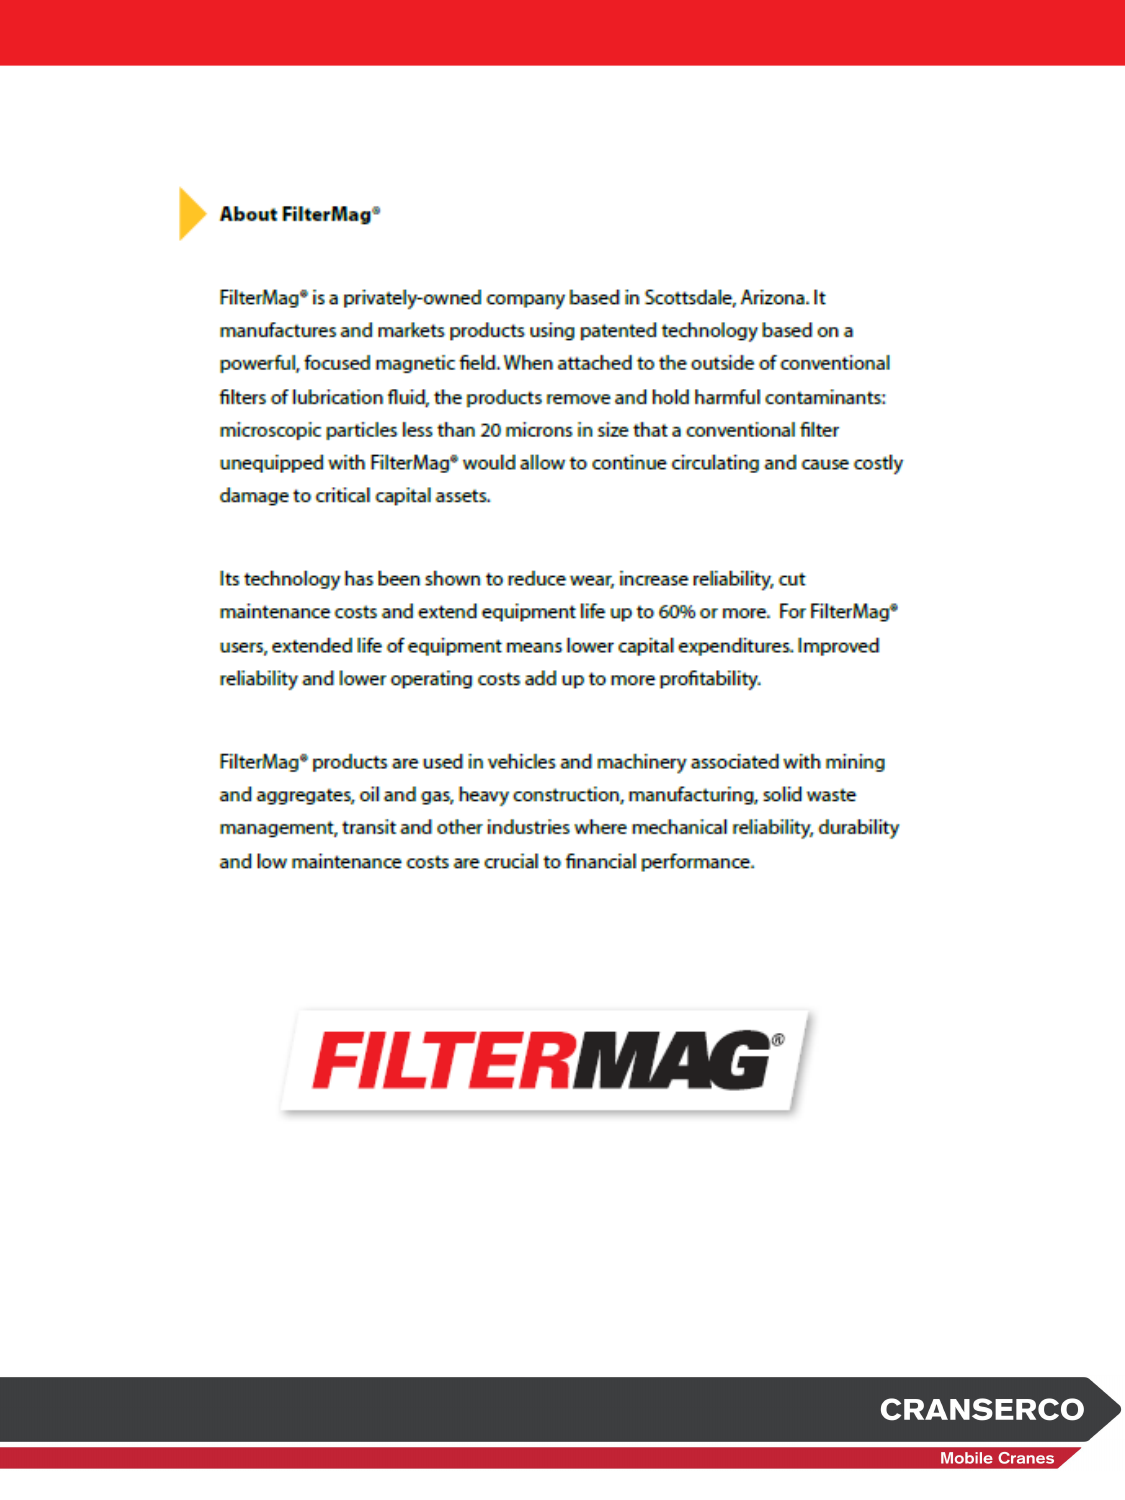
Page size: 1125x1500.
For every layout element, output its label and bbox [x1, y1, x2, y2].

picture [0, 0, 1125, 1161]
picture [0, 1375, 1125, 1471]
